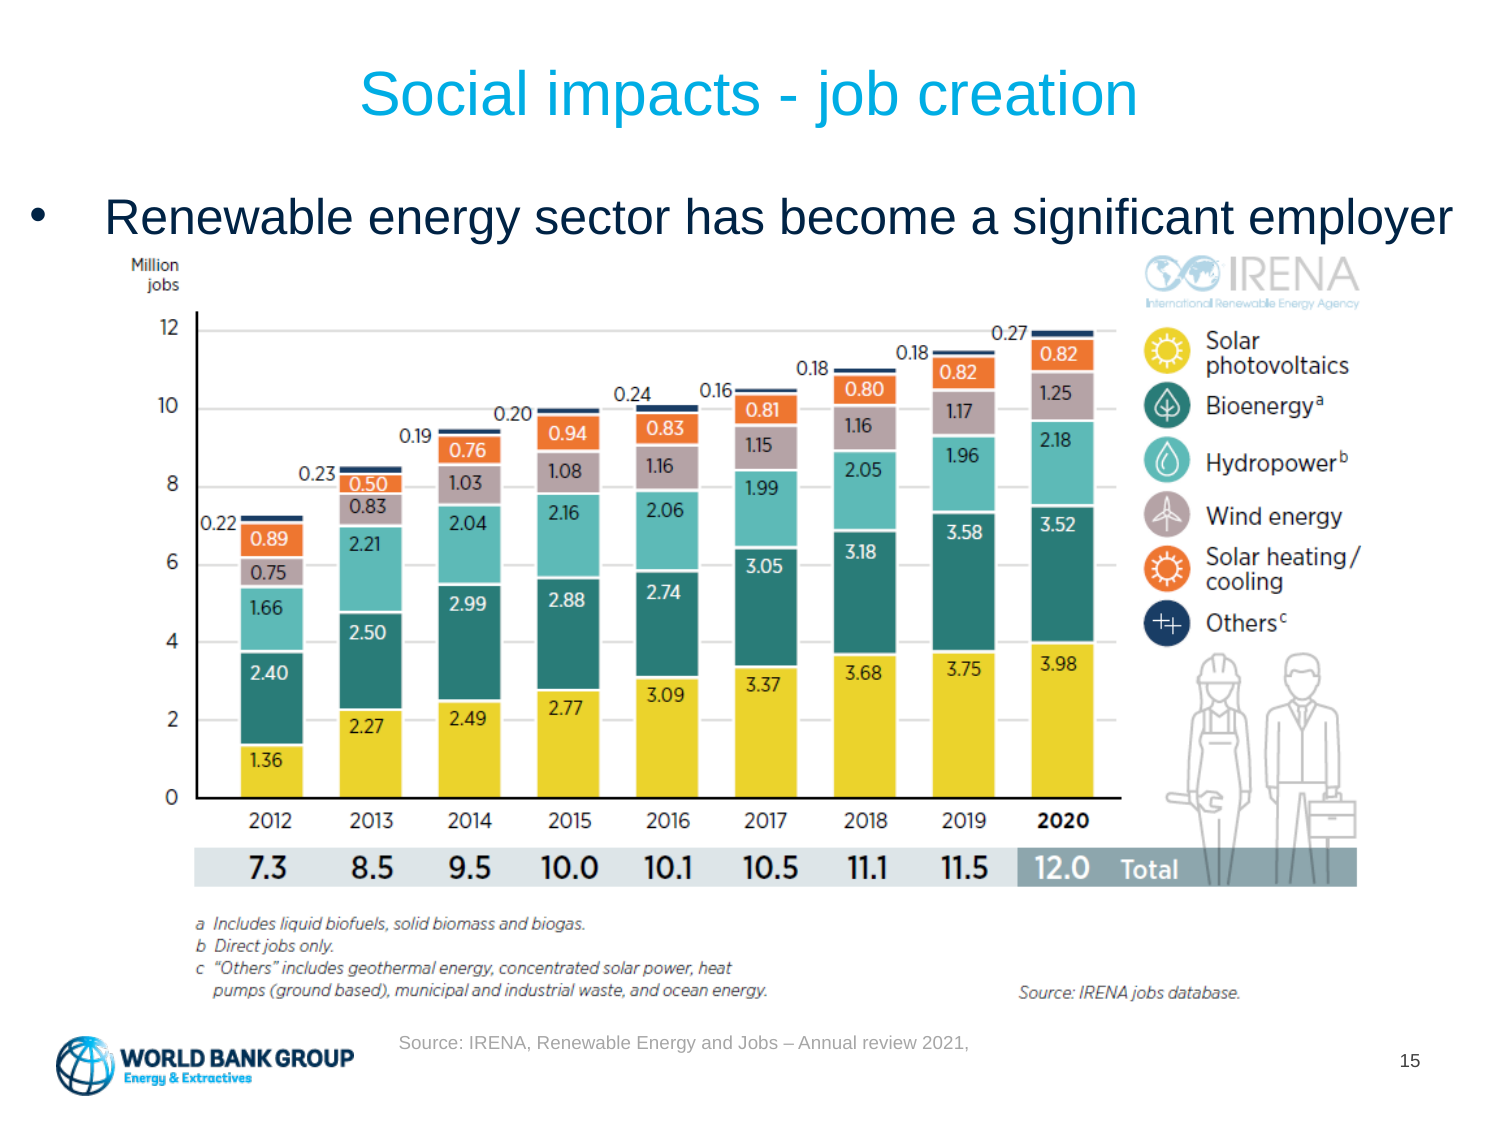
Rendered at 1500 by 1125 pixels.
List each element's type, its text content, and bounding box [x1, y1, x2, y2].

text_box Renewable energy sector has become a significant employer [29, 184, 1477, 315]
picture [72, 1041, 81, 1047]
slide_number 15 [1399, 1043, 1447, 1079]
picture [56, 1036, 354, 1096]
title Social impacts - job creation [53, 36, 1447, 132]
picture [73, 1046, 84, 1055]
text_box Source: IRENA, Renewable Energy and Jobs – Annual review 2021, [383, 1023, 1500, 1083]
picture [105, 249, 1400, 1034]
picture [82, 1048, 90, 1059]
